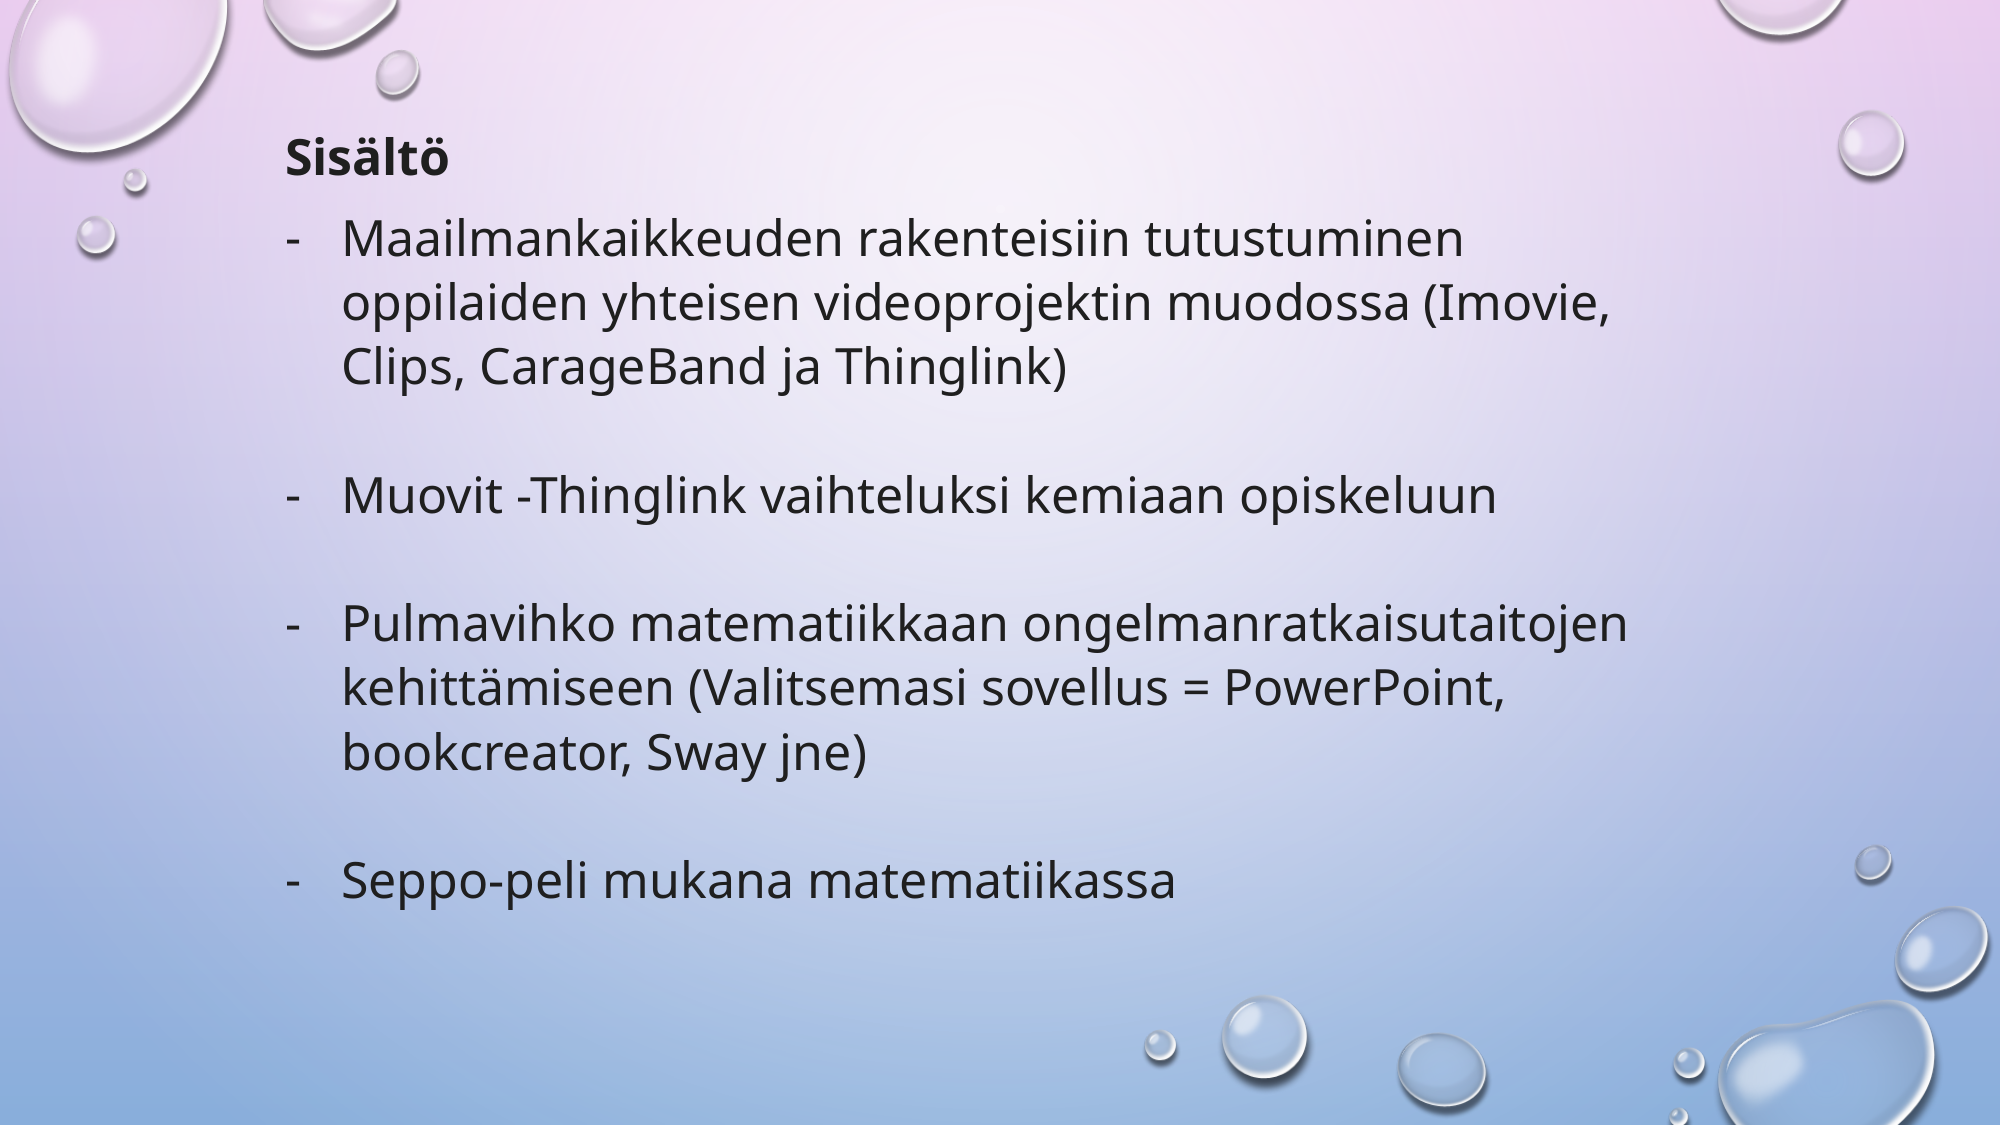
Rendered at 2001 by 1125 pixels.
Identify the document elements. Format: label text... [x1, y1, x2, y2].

picture [0, 0, 2000, 1125]
text_box Sisältö Maailmankaikkeuden rakenteisiin tutustuminen oppilaiden yhteisen videoprojektin muodossa (Imovie, Clips, CarageBand ja Thinglink) Muovit -Thinglink vaihteluksi kemiaan opiskeluun Pulmavihko matematiikkaan ongelmanratkaisutaitojen kehittämiseen (Valitsemasi sovellus = PowerPoint, bookcreator, Sway jne) Seppo-peli mukana matematiikassa [270, 114, 1714, 980]
